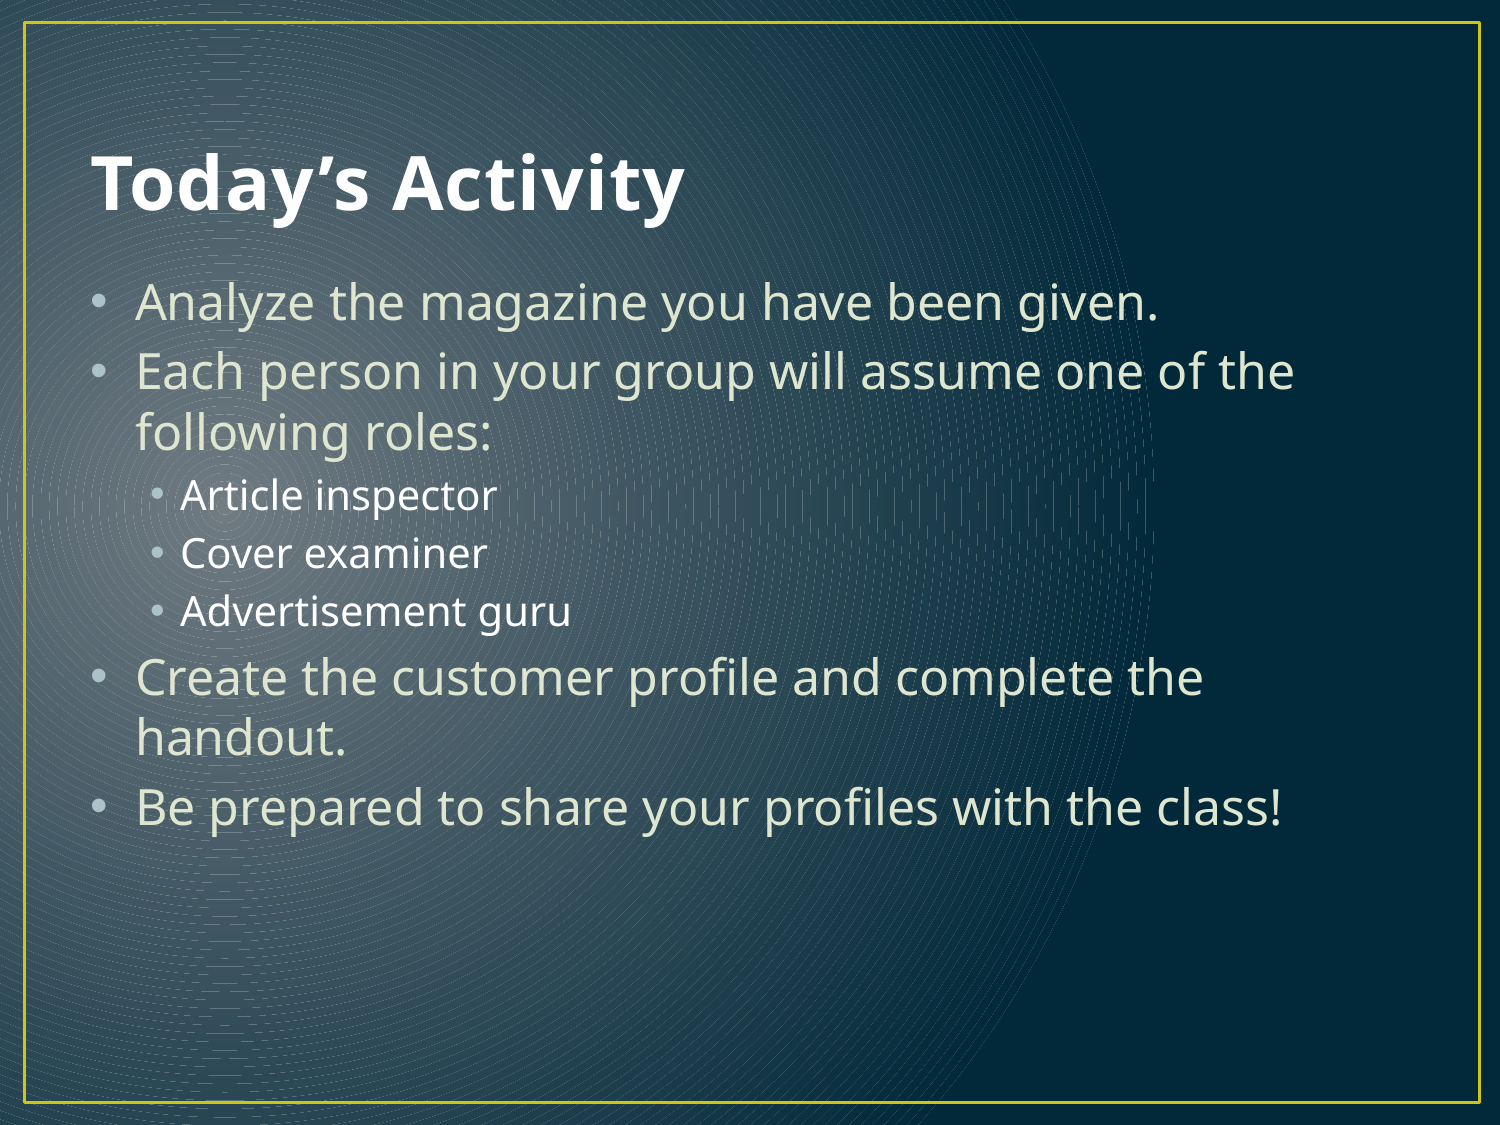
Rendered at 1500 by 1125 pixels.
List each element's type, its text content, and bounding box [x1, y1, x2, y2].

title Today’s Activity [75, 45, 1425, 233]
list Analyze the magazine you have been given. Each person in your group will assume one of the following roles: Article inspector Cover examiner Advertisement guru Create the customer profile and complete the handout. Be prepared to share your profiles with the class! [75, 262, 1425, 1005]
